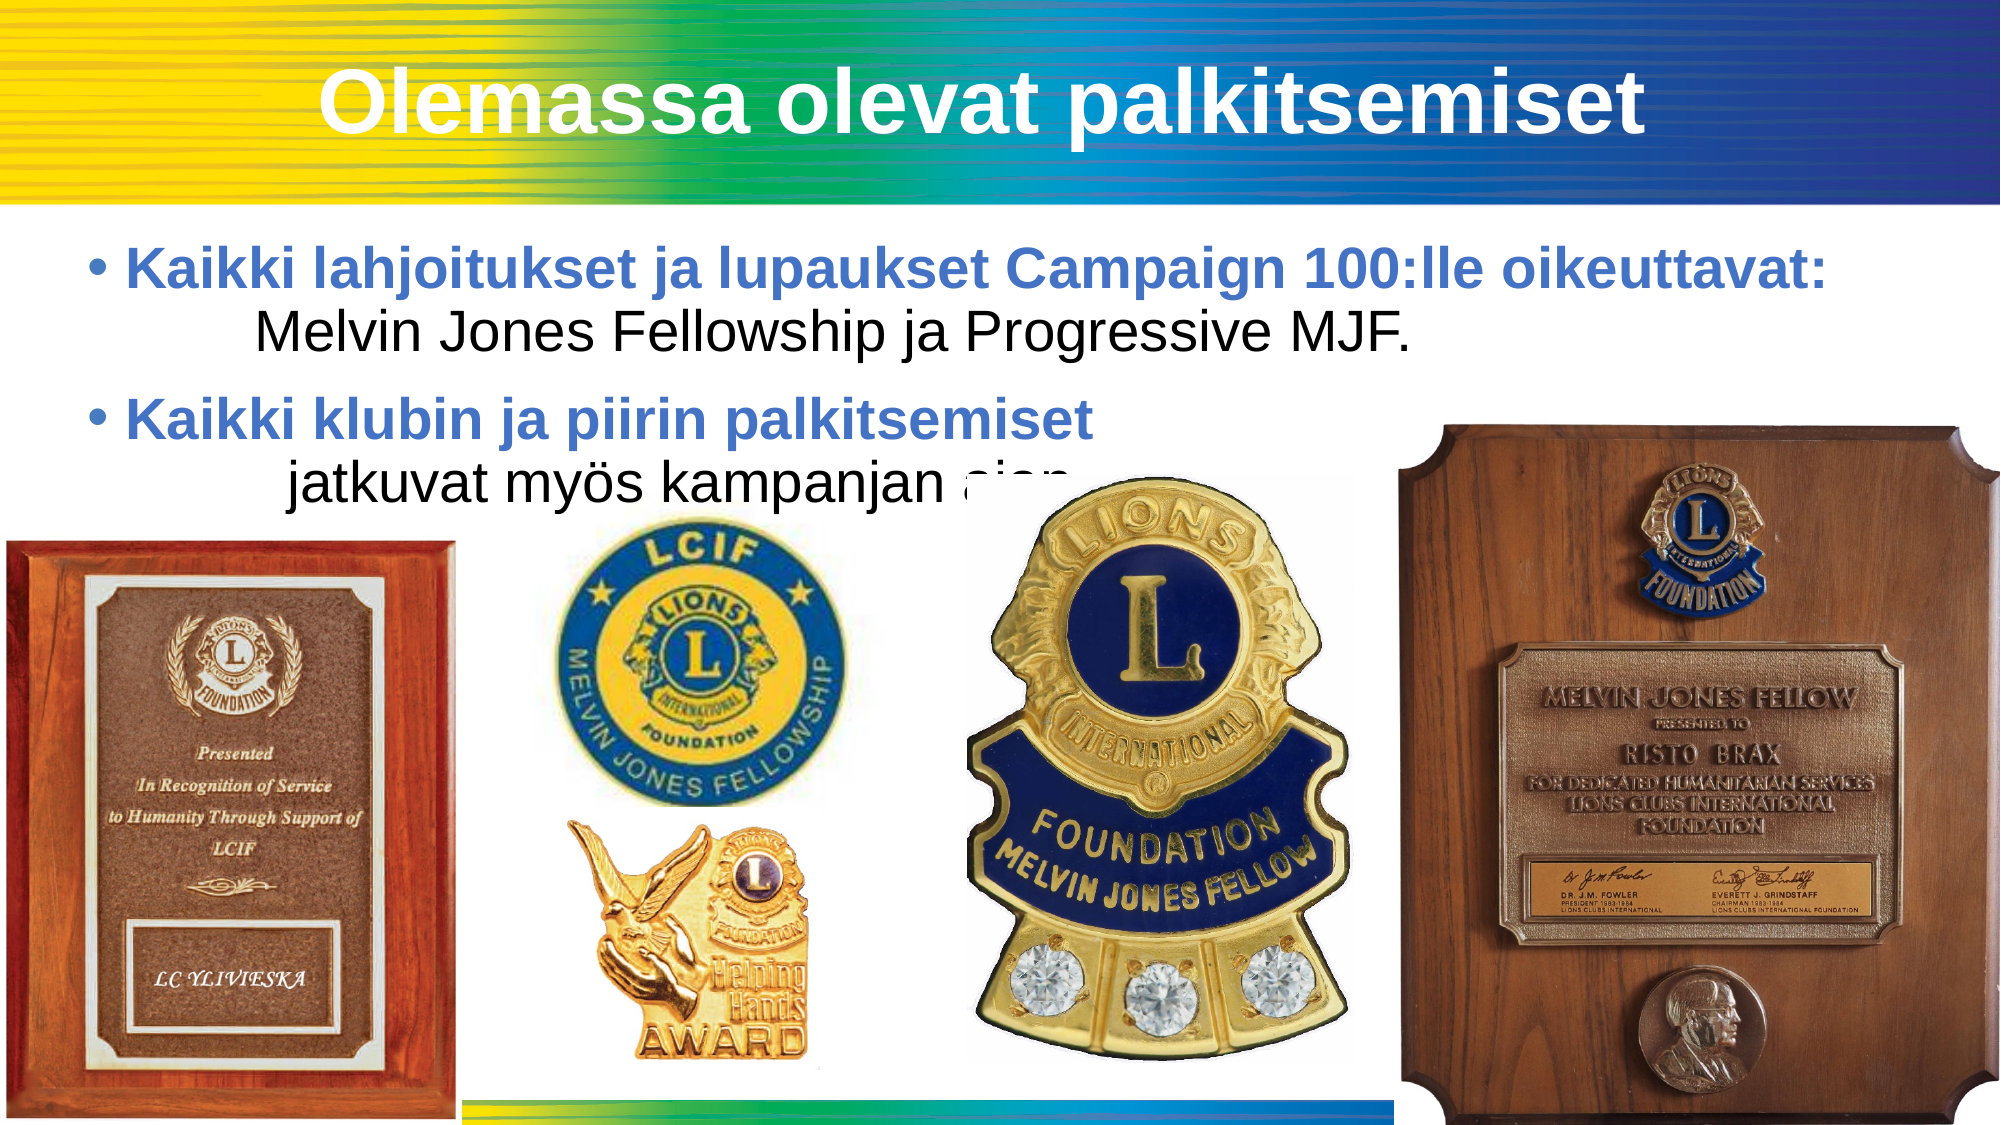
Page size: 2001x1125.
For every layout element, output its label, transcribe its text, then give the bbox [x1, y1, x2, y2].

text_box Kaikki lahjoitukset ja lupaukset Campaign 100:lle oikeuttavat: Melvin Jones Fellowship ja Progressive MJF. Kaikki klubin ja piirin palkitsemiset jatkuvat myös kampanjan ajan. [72, 230, 1893, 1020]
picture [0, 0, 2000, 1125]
text_box Olemassa olevat palkitsemiset [27, 46, 1938, 160]
